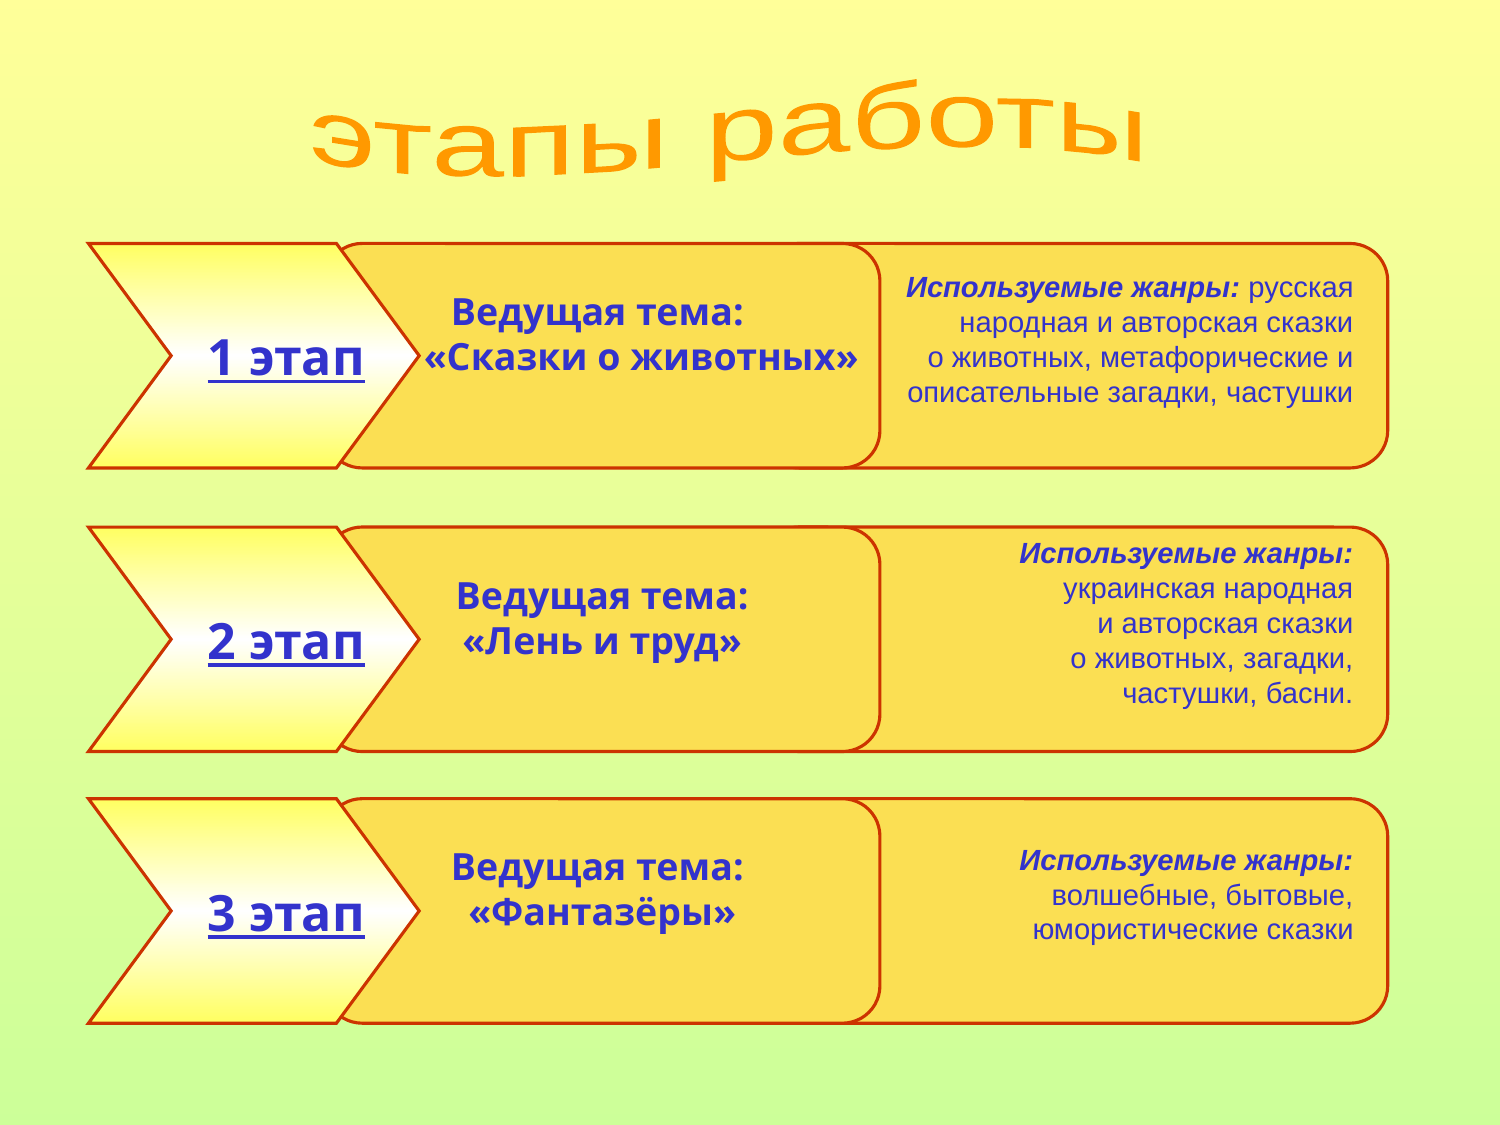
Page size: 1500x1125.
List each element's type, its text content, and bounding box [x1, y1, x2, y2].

text_box Используемые жанры: русская народная и авторская сказки о животных, метафорические и описательные загадки, частушки [849, 243, 1388, 468]
text_box Используемые жанры: украинская народная и авторская сказки о животных, загадки, частушки, басни. [849, 527, 1388, 752]
text_box Ведущая тема: «Фантазёры» [341, 798, 880, 1024]
text_box Ведущая тема: «Сказки о животных» [341, 243, 880, 468]
text_box 3 этап [88, 798, 420, 1024]
text_box 1 этап [88, 243, 420, 468]
text_box Используемые жанры: волшебные, бытовые, юмористические сказки [846, 798, 1388, 1024]
text_box 2 этап [88, 527, 420, 752]
text_box Ведущая тема: «Лень и труд» [341, 527, 880, 752]
